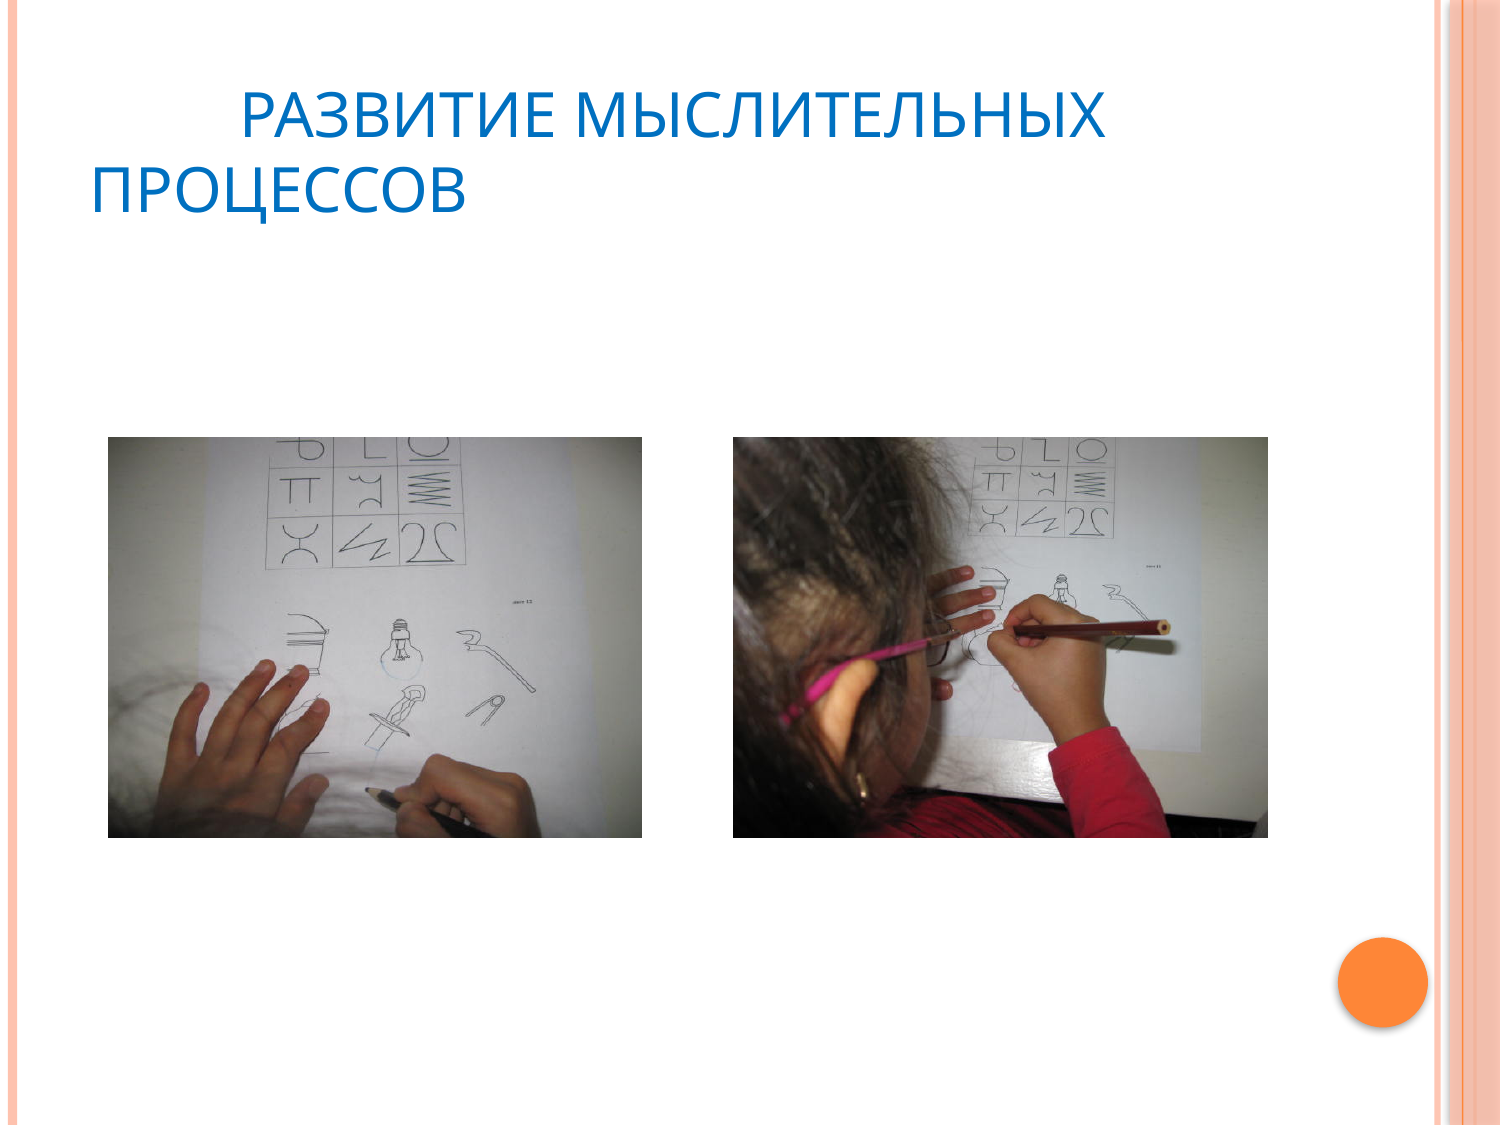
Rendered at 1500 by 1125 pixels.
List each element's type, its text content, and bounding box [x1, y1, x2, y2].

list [733, 436, 1268, 838]
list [107, 436, 643, 838]
title Развитие мыслительных процессов [75, 45, 1300, 233]
